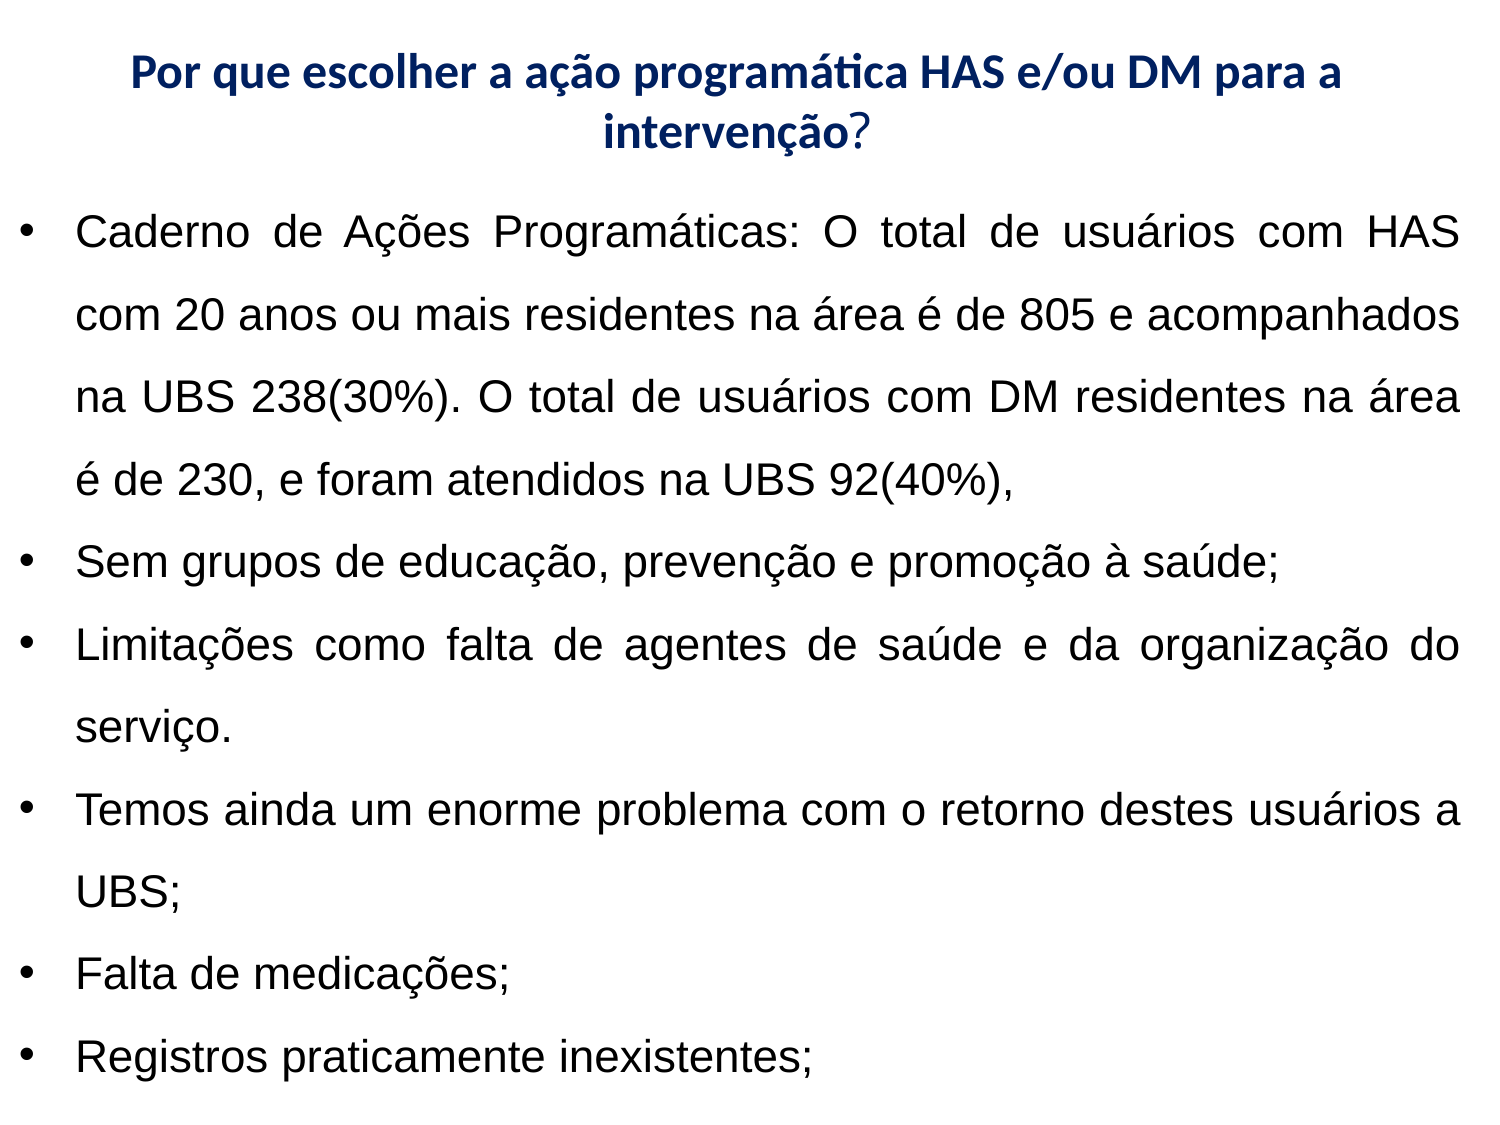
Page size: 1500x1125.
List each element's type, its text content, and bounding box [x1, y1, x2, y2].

text_box Caderno de Ações Programáticas: O total de usuários com HAS com 20 anos ou mais residentes na área é de 805 e acompanhados na UBS 238(30%). O total de usuários com DM residentes na área é de 230, e foram atendidos na UBS 92(40%), Sem grupos de educação, prevenção e promoção à saúde; Limitações como falta de agentes de saúde e da organização do serviço. Temos ainda um enorme problema com o retorno destes usuários a UBS; Falta de medicações; Registros praticamente inexistentes; [4, 167, 1477, 1089]
text_box Por que escolher a ação programática HAS e/ou DM para a intervenção? [1, 30, 1473, 166]
